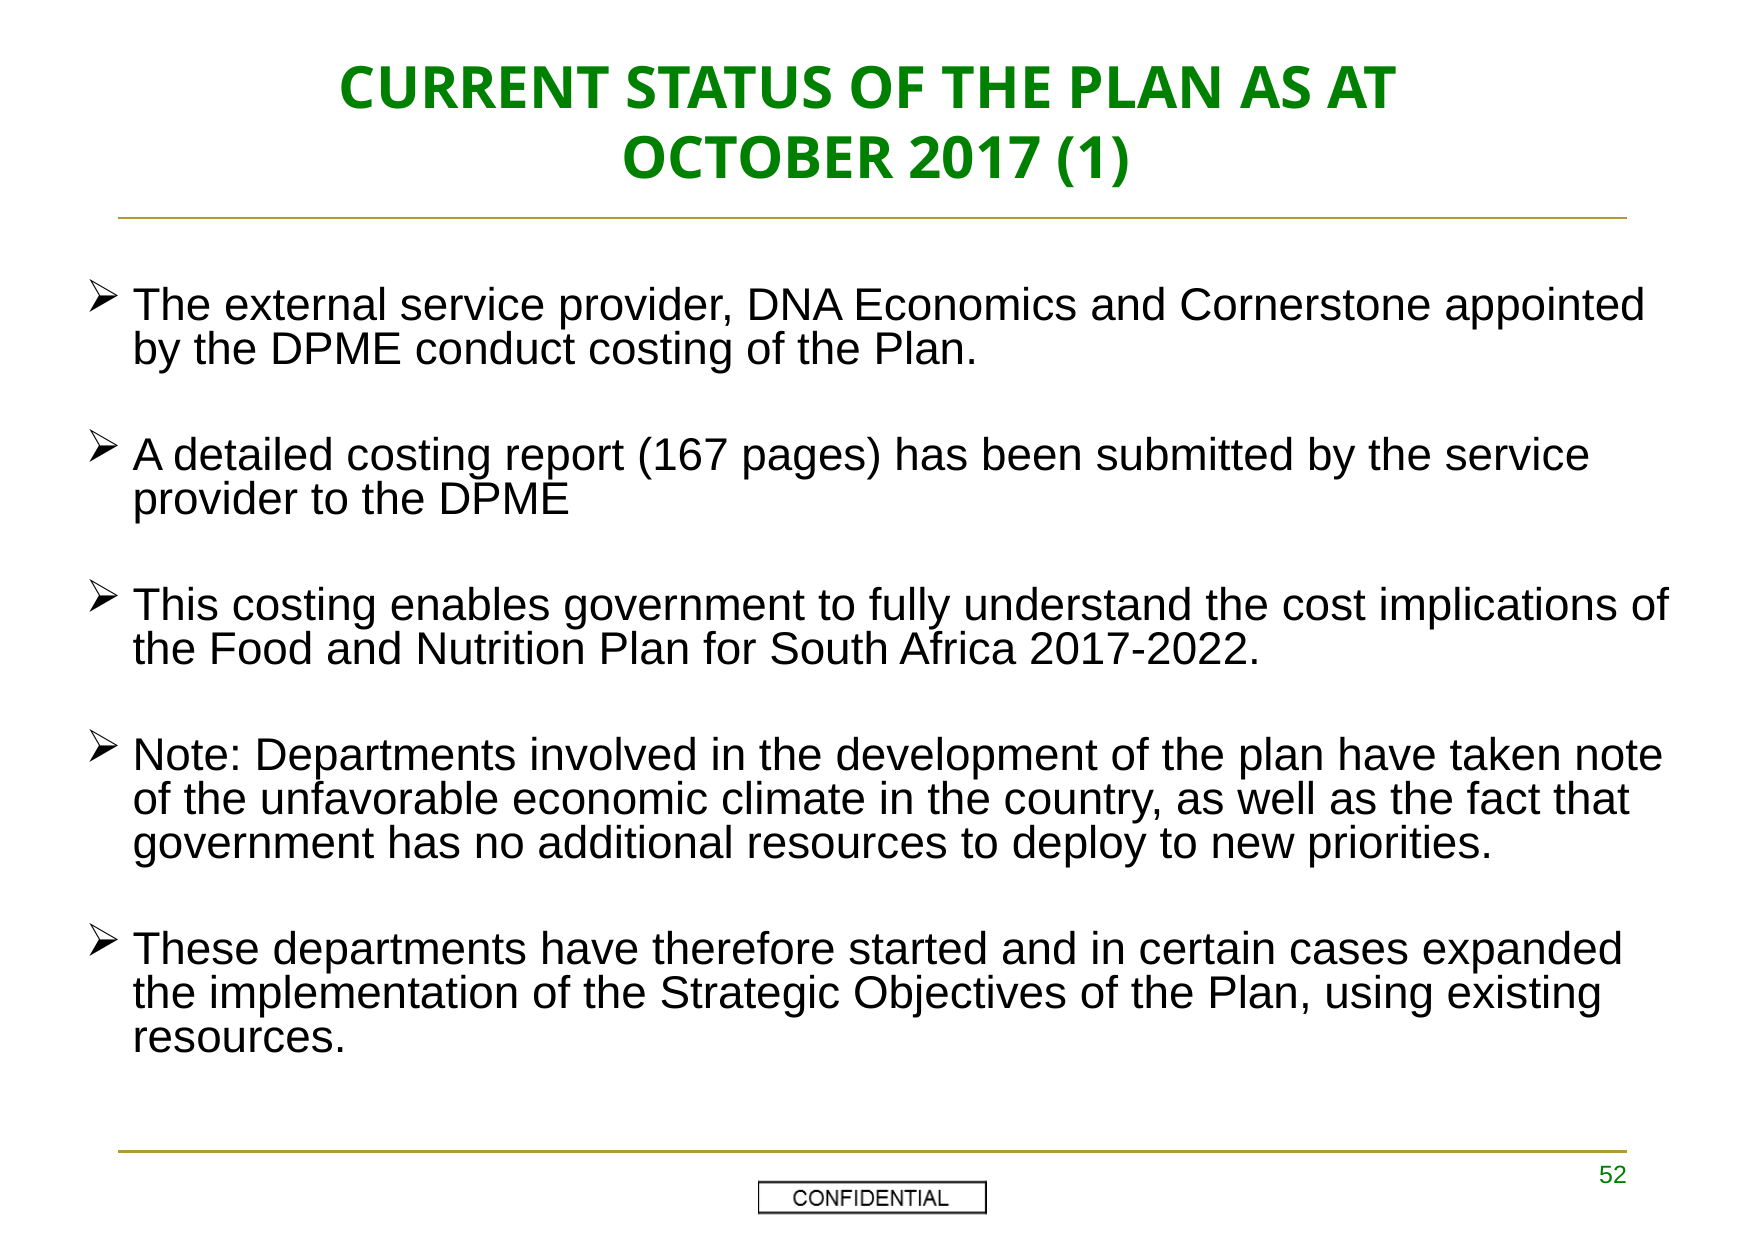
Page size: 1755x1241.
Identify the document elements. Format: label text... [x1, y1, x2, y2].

slide_number 52 [1567, 1152, 1628, 1195]
title CURRENT STATUS OF THE PLAN AS AT OCTOBER 2017 (1) [0, 0, 1755, 190]
picture [758, 1175, 988, 1223]
list The external service provider, DNA Economics and Cornerstone appointed by the DPME conduct costing of the Plan. A detailed costing report (167 pages) has been submitted by the service provider to the DPME This costing enables government to fully understand the cost implications of the Food and Nutrition Plan for South Africa 2017-2022. Note: Departments involved in the development of the plan have taken note of the unfavorable economic climate in the country, as well as the fact that government has no additional resources to deploy to new priorities. These departments have therefore started and in certain cases expanded the implementation of the Strategic Objectives of the Plan, using existing resources. [85, 285, 1699, 1172]
